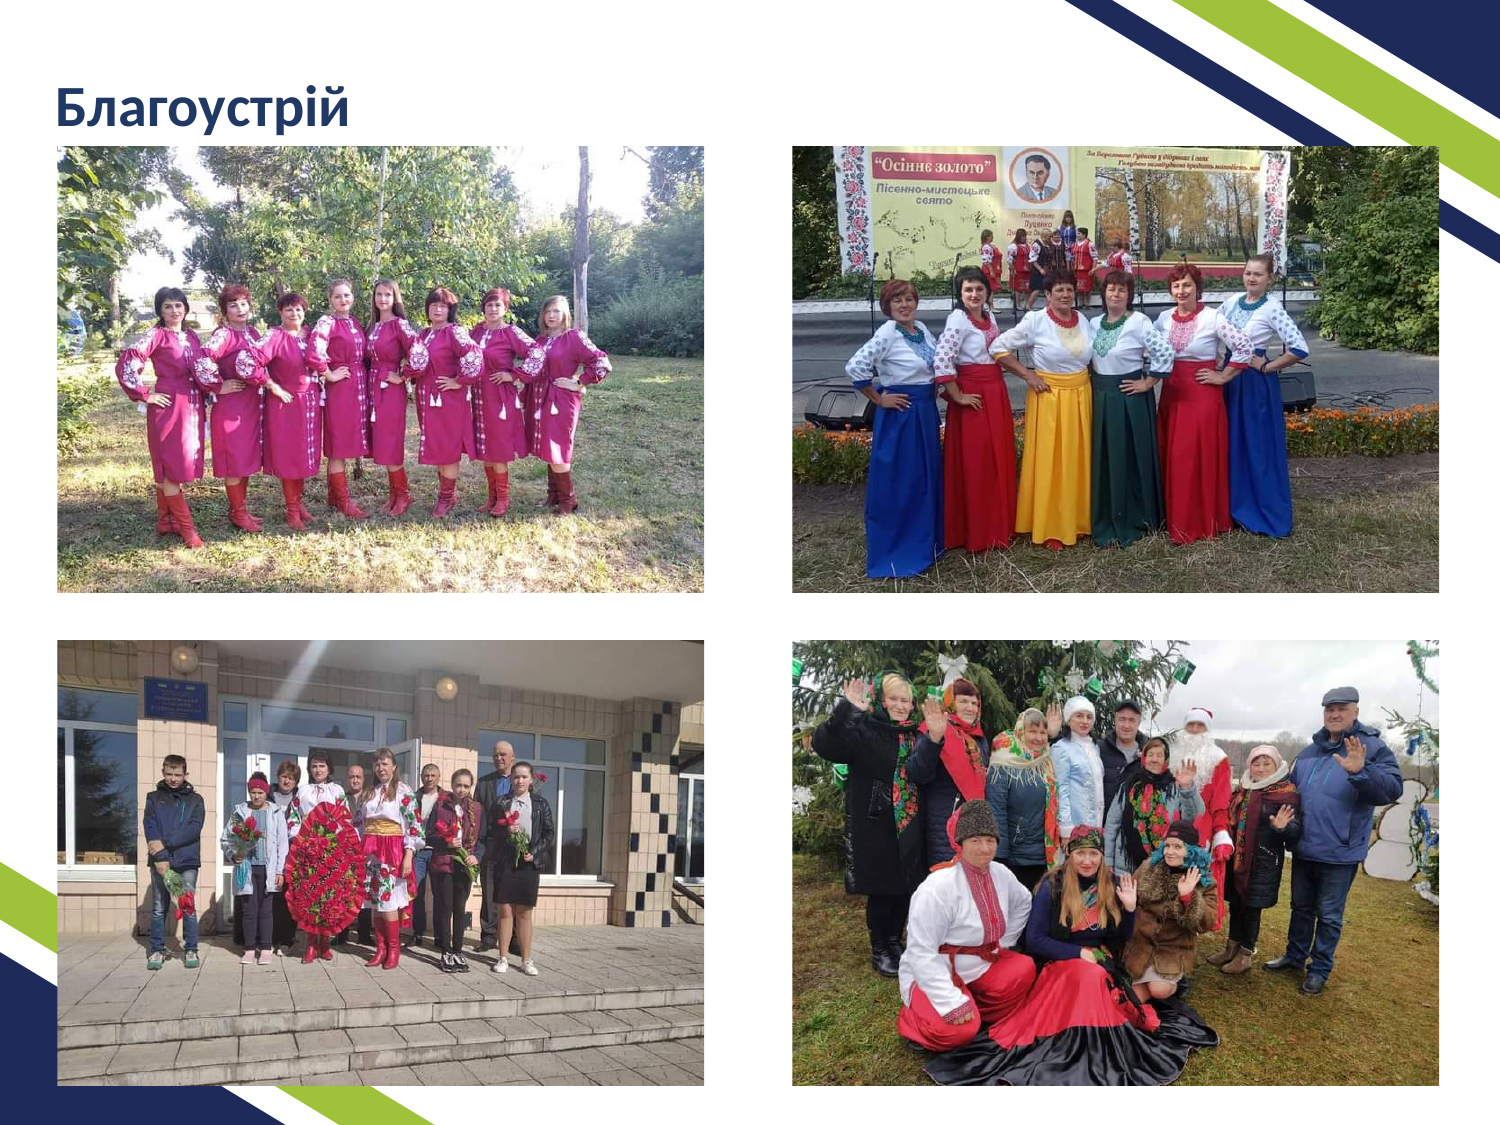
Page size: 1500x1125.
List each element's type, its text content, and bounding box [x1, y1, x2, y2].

picture [0, 0, 1500, 1125]
text_box Благоустрій [40, 68, 1335, 147]
